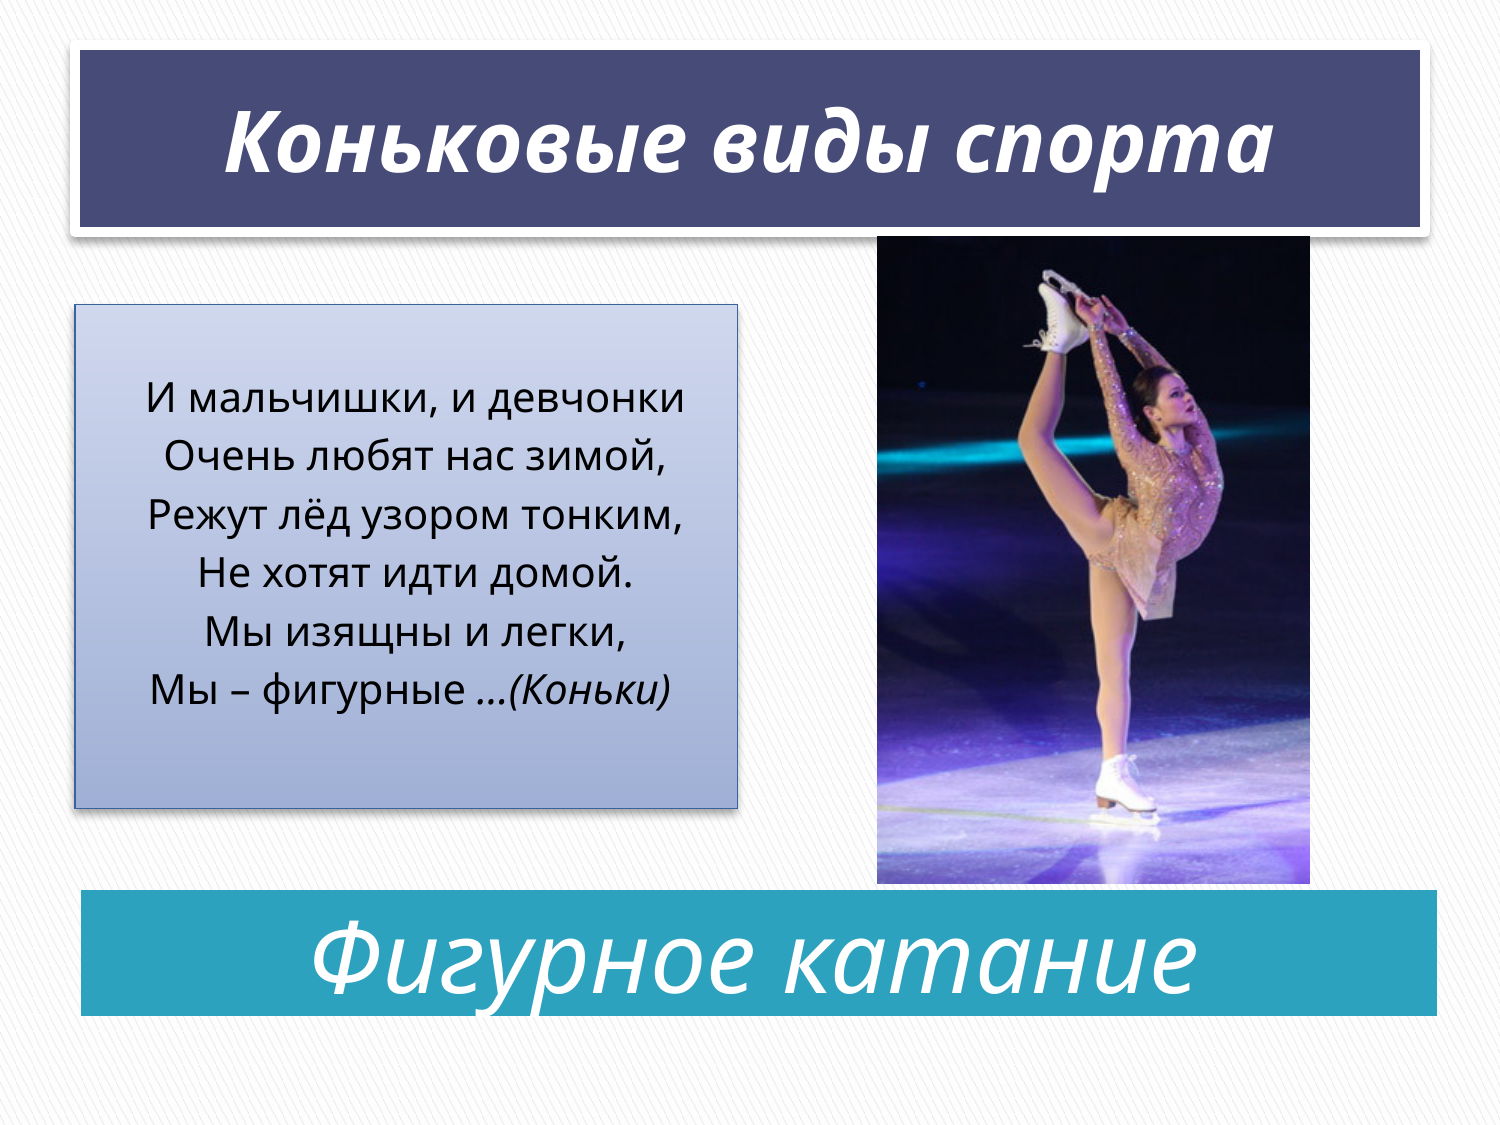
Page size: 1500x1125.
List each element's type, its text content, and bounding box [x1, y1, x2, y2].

list И мальчишки, и девчонки Очень любят нас зимой, Режут лёд узором тонким, Не хотят идти домой. Мы изящны и легки, Мы – фигурные …(Коньки) [74, 304, 738, 809]
list Фигурное катание [81, 890, 1437, 1016]
title Коньковые виды спорта [70, 40, 1430, 237]
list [877, 236, 1310, 884]
